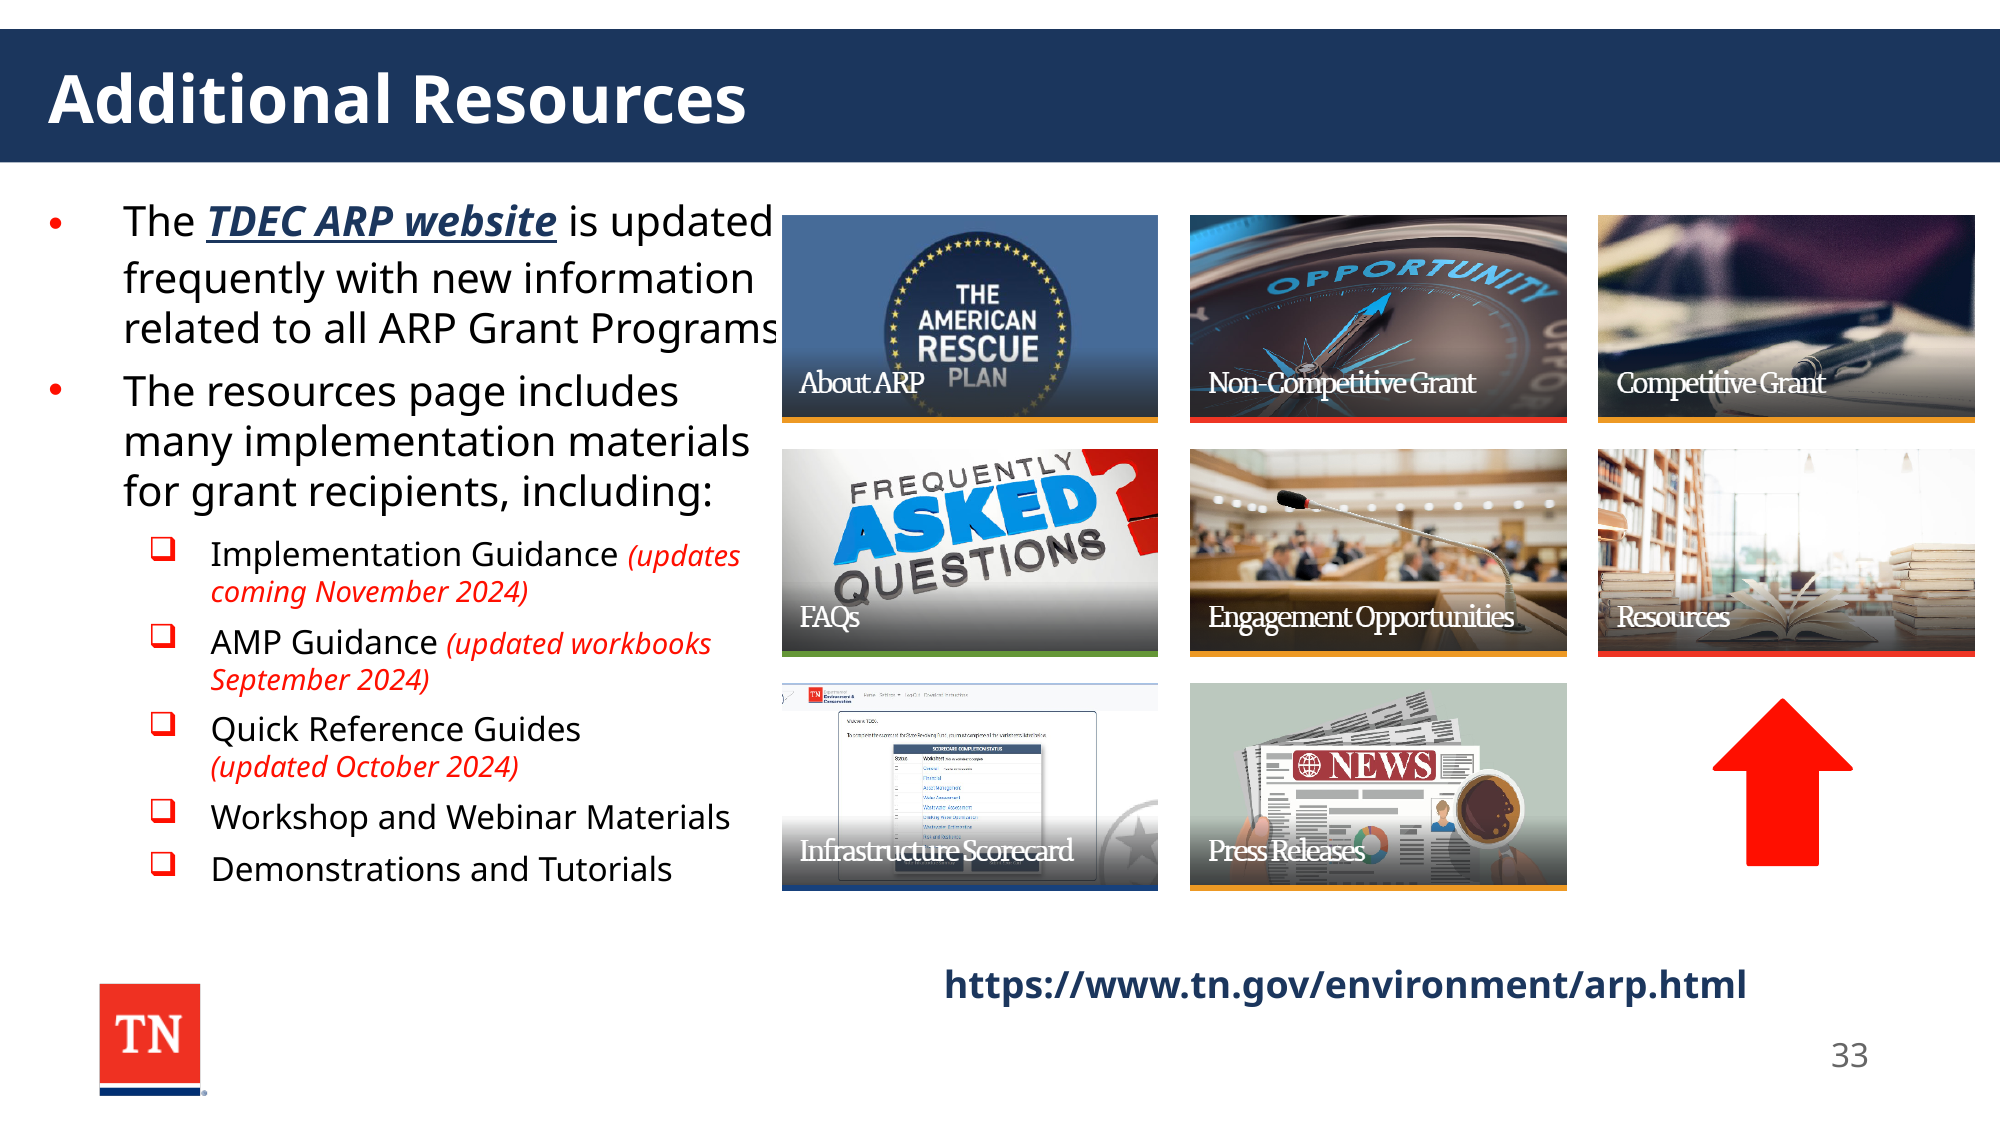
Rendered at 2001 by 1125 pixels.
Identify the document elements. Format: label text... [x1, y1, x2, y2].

list The TDEC ARP website is updated frequently with new information related to all ARP Grant Programs The resources page includes many implementation materials for grant recipients, including: Implementation Guidance (updates coming November 2024) AMP Guidance (updated workbooks September 2024) Quick Reference Guides (updated October 2024) Workshop and Webinar Materials Demonstrations and Tutorials [33, 187, 805, 1100]
text_box https://www.tn.gov/environment/arp.html [909, 953, 1783, 1014]
picture [776, 200, 1985, 901]
title Additional Resources [33, 29, 1967, 165]
